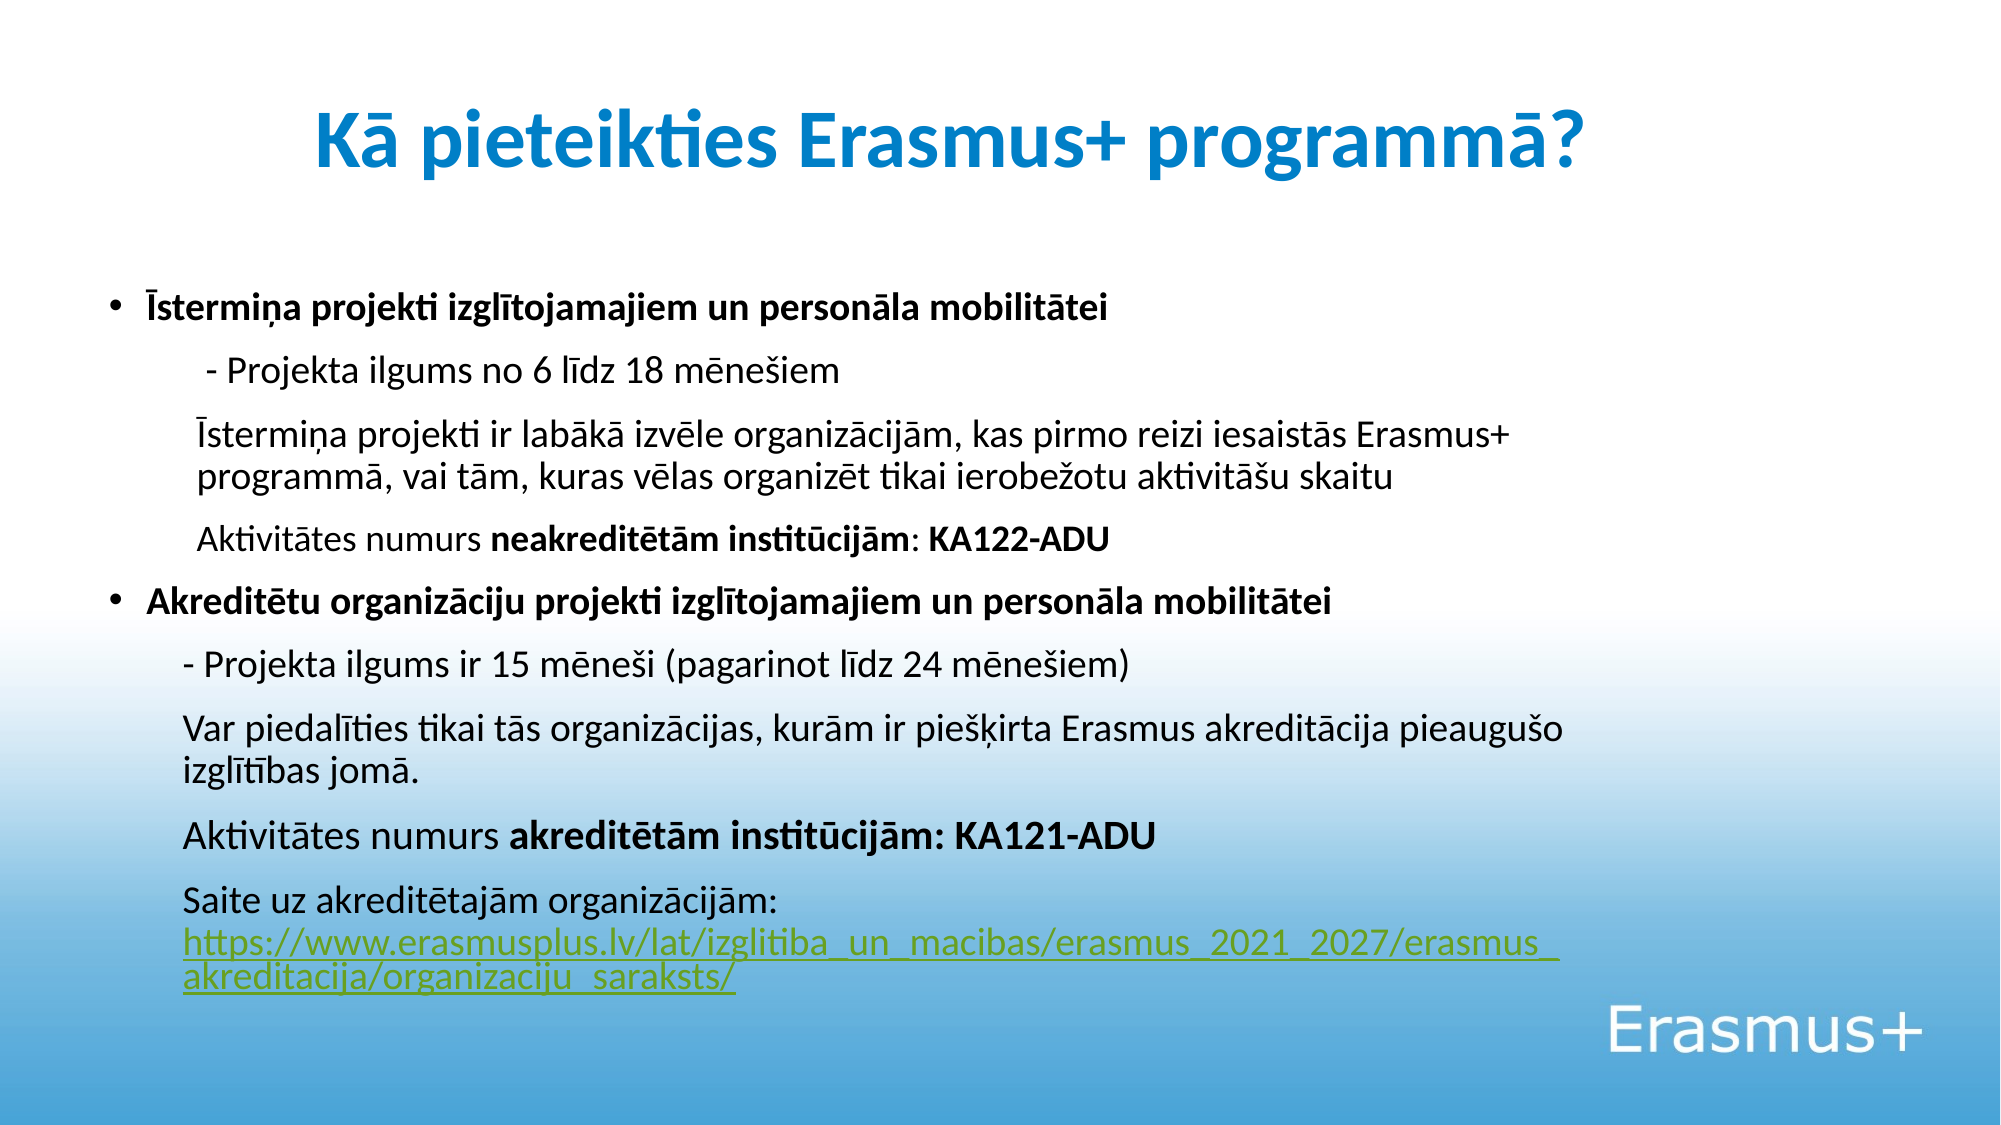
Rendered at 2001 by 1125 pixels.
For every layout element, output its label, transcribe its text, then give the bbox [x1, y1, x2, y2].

text_box Īstermiņa projekti izglītojamajiem un personāla mobilitātei - Projekta ilgums no 6 līdz 18 mēnešiem Īstermiņa projekti ir labākā izvēle organizācijām, kas pirmo reizi iesaistās Erasmus+ programmā, vai tām, kuras vēlas organizēt tikai ierobežotu aktivitāšu skaitu Aktivitātes numurs neakreditētām institūcijām: KA122-ADU Akreditētu organizāciju projekti izglītojamajiem un personāla mobilitātei - Projekta ilgums ir 15 mēneši (pagarinot līdz 24 mēnešiem) Var piedalīties tikai tās organizācijas, kurām ir piešķirta Erasmus akreditācija pieaugušo izglītības jomā. Aktivitātes numurs akreditētām institūcijām: KA121-ADU Saite uz akreditētajām organizācijām: https://www.erasmusplus.lv/lat/izglitiba_un_macibas/erasmus_2021_2027/erasmus_akreditacija/organizaciju_saraksts/ [93, 278, 1585, 1016]
title Kā pieteikties Erasmus+ programmā? [47, 85, 1856, 194]
picture [0, 0, 2001, 1125]
